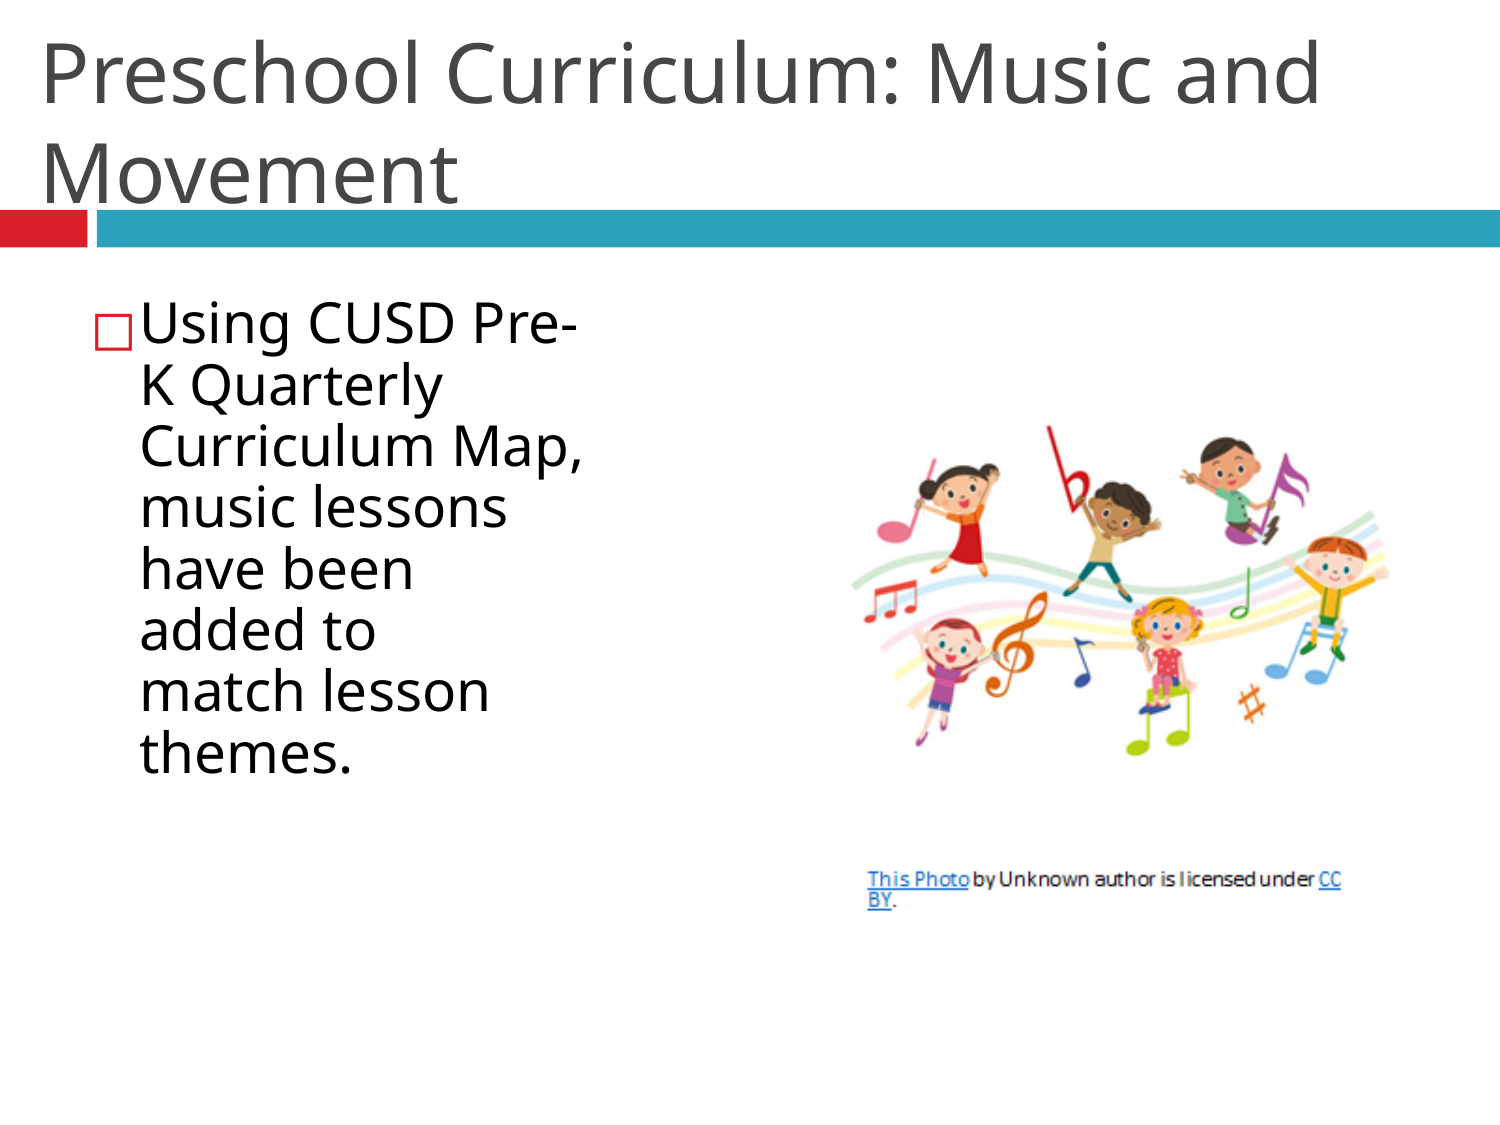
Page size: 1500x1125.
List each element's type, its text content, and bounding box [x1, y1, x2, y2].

title Preschool Curriculum: Music and Movement [24, 39, 1475, 200]
list Using CUSD Pre-K Quarterly Curriculum Map, music lessons have been added to match lesson themes. [75, 287, 613, 1050]
picture [851, 322, 1390, 926]
